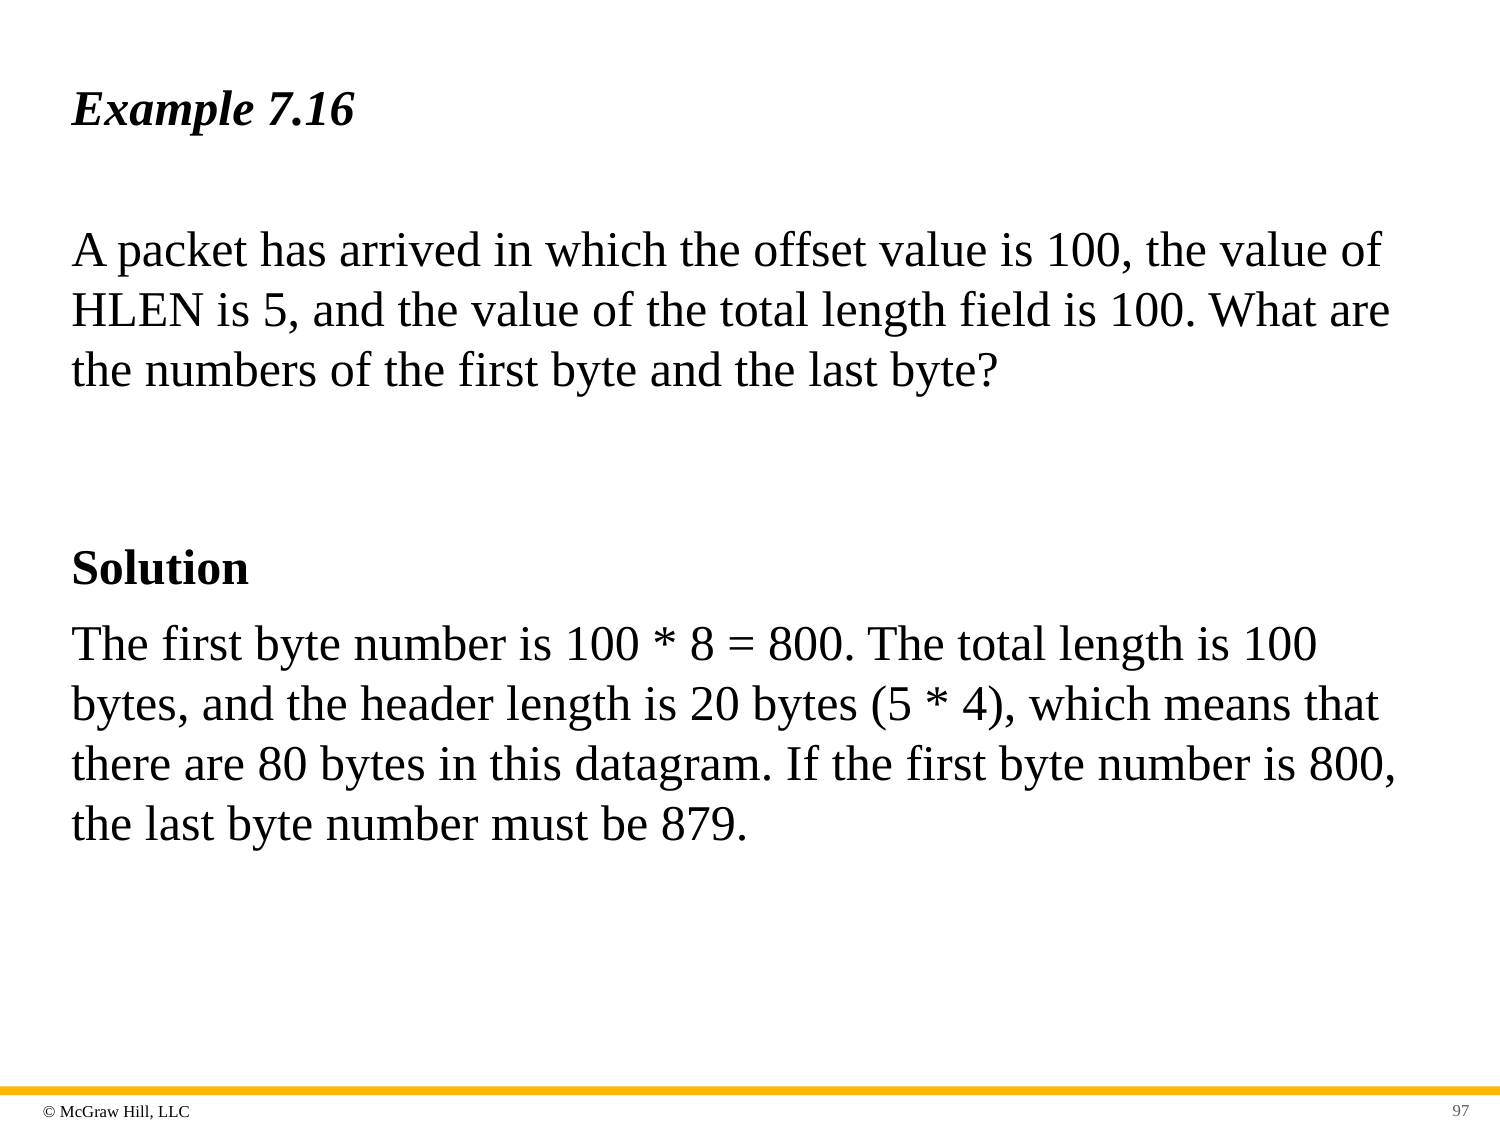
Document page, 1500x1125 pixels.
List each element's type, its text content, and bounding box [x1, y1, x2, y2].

title Example 7.16 [56, 50, 1444, 162]
slide_number 97 [1418, 1096, 1477, 1123]
list Solution The first byte number is 100 * 8 = 800. The total length is 100 bytes, and the header length is 20 bytes (5 * 4), which means that there are 80 bytes in this datagram. If the first byte number is 800, the last byte number must be 879. [56, 526, 1444, 917]
list A packet has arrived in which the offset value is 100, the value of HLEN is 5, and the value of the total length field is 100. What are the numbers of the first byte and the last byte? [56, 209, 1444, 447]
